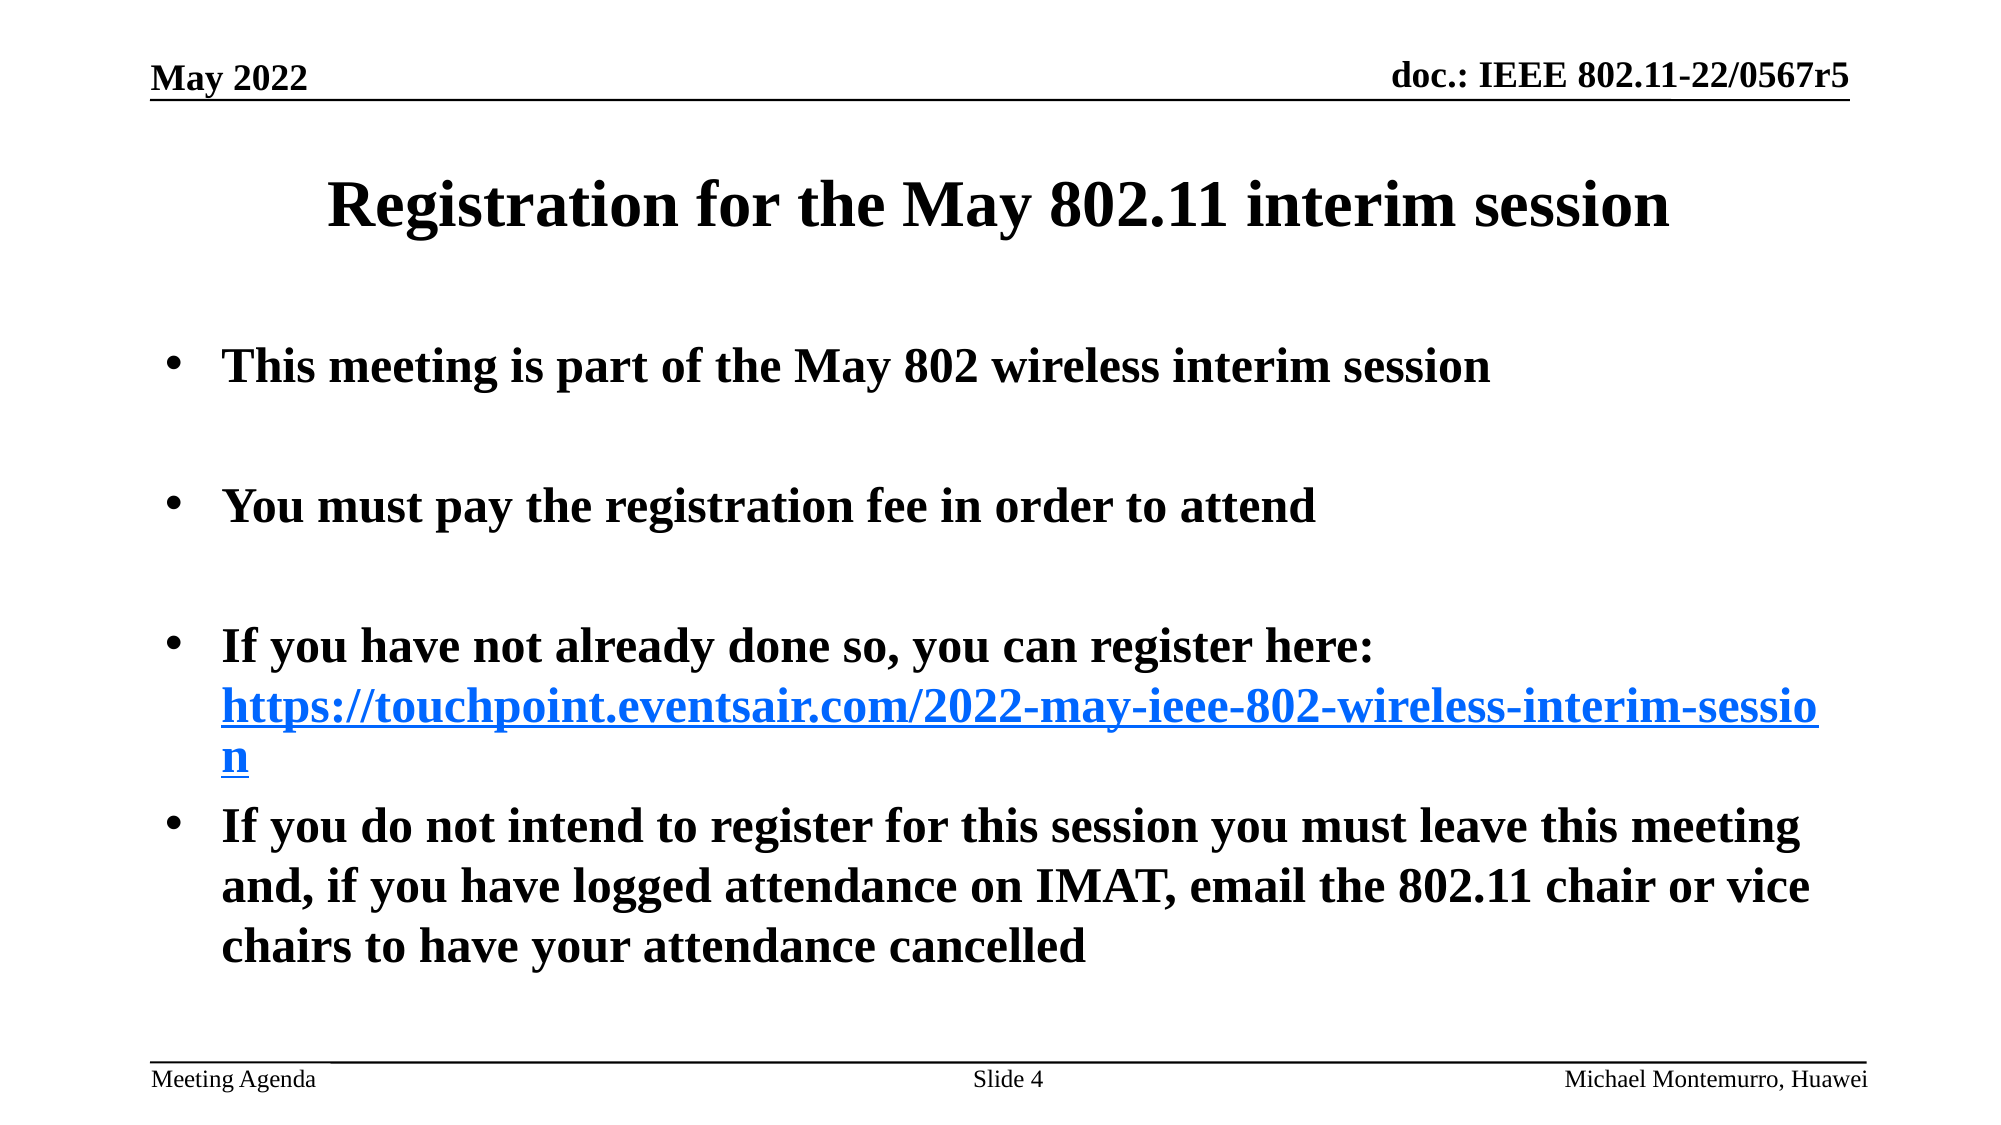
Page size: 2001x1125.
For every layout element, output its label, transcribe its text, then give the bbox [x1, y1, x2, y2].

list This meeting is part of the May 802 wireless interim session You must pay the registration fee in order to attend If you have not already done so, you can register here: https://touchpoint.eventsair.com/2022-may-ieee-802-wireless-interim-session If you do not intend to register for this session you must leave this meeting and, if you have logged attendance on IMAT, email the 802.11 chair or vice chairs to have your attendance cancelled [150, 324, 1850, 1000]
slide_number Slide 4 [964, 1061, 1053, 1093]
title Registration for the May 802.11 interim session [150, 112, 1850, 288]
footer Michael Montemurro, Huawei [1266, 1061, 1869, 1093]
